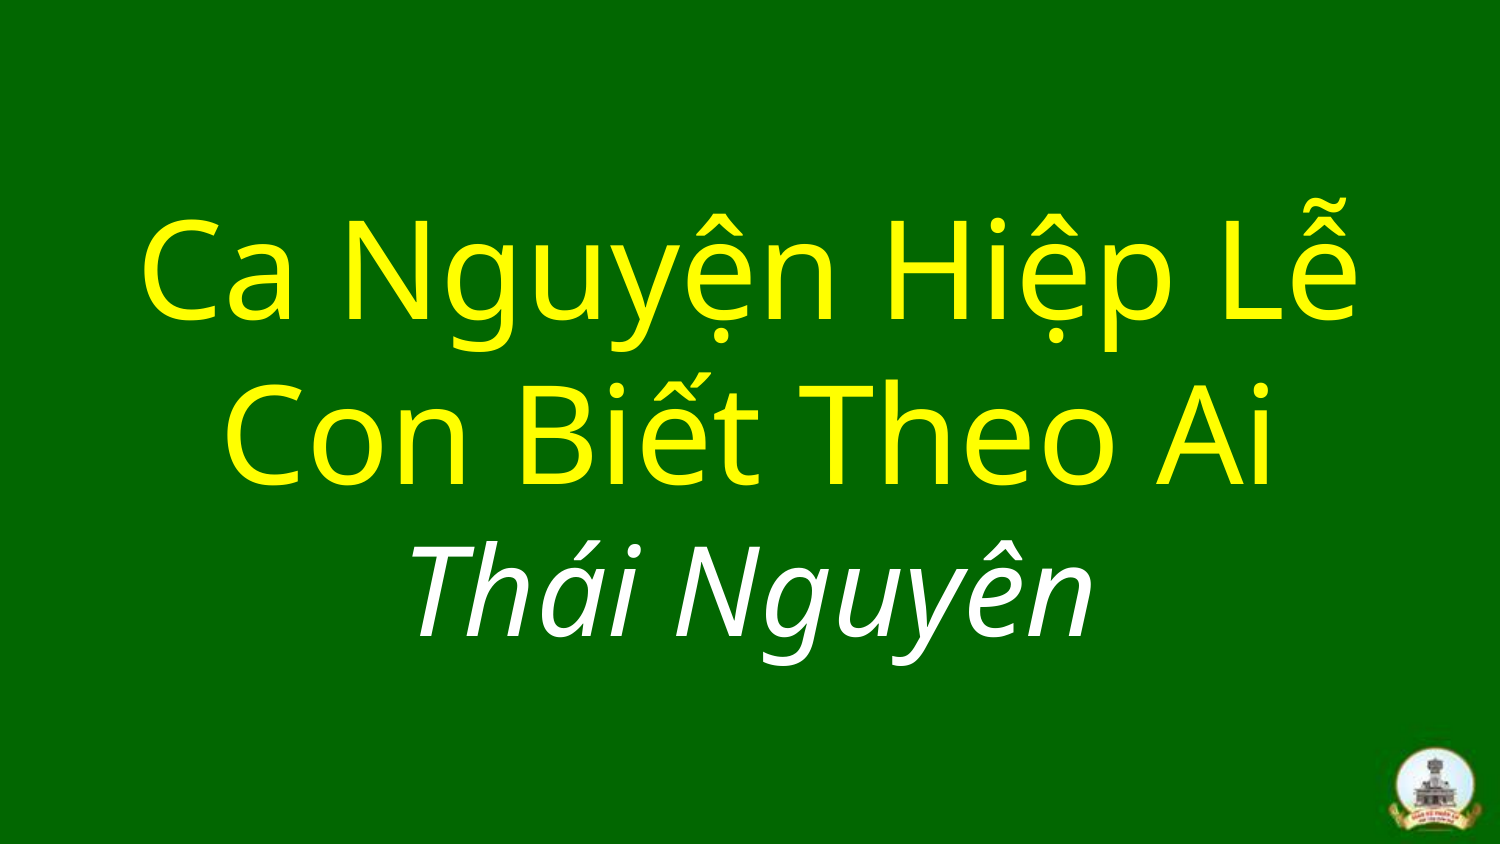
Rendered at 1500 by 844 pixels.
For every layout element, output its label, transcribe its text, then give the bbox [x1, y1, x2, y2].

title Ca Nguyện Hiệp Lễ Con Biết Theo Ai Thái Nguyên [0, 0, 1500, 844]
